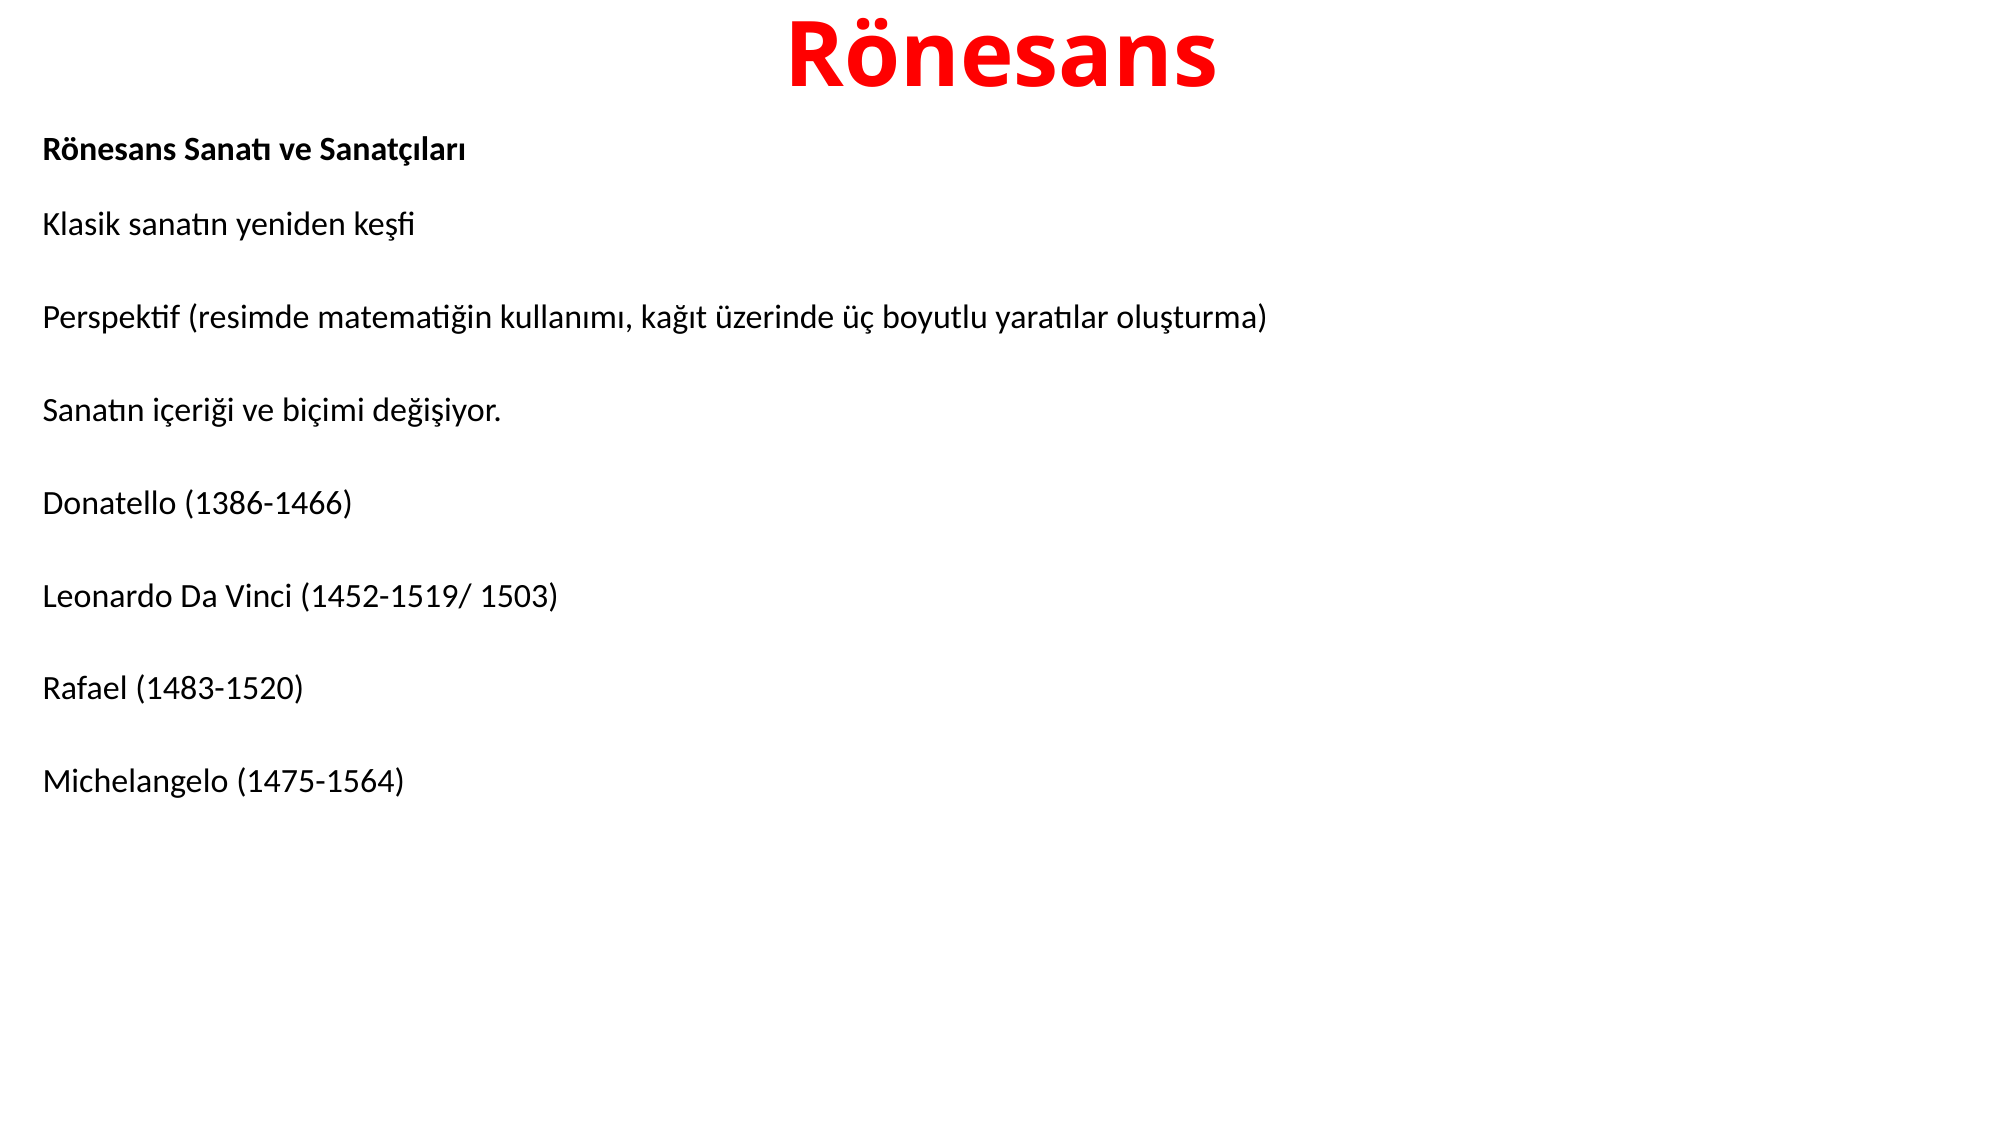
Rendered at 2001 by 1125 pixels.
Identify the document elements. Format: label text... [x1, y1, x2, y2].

list Rönesans Sanatı ve Sanatçıları Klasik sanatın yeniden keşfi Perspektif (resimde matematiğin kullanımı, kağıt üzerinde üç boyutlu yaratılar oluşturma) Sanatın içeriği ve biçimi değişiyor. Donatello (1386-1466) Leonardo Da Vinci (1452-1519/ 1503) Rafael (1483-1520) Michelangelo (1475-1564) [27, 113, 1905, 1063]
title Rönesans [139, 0, 1864, 113]
